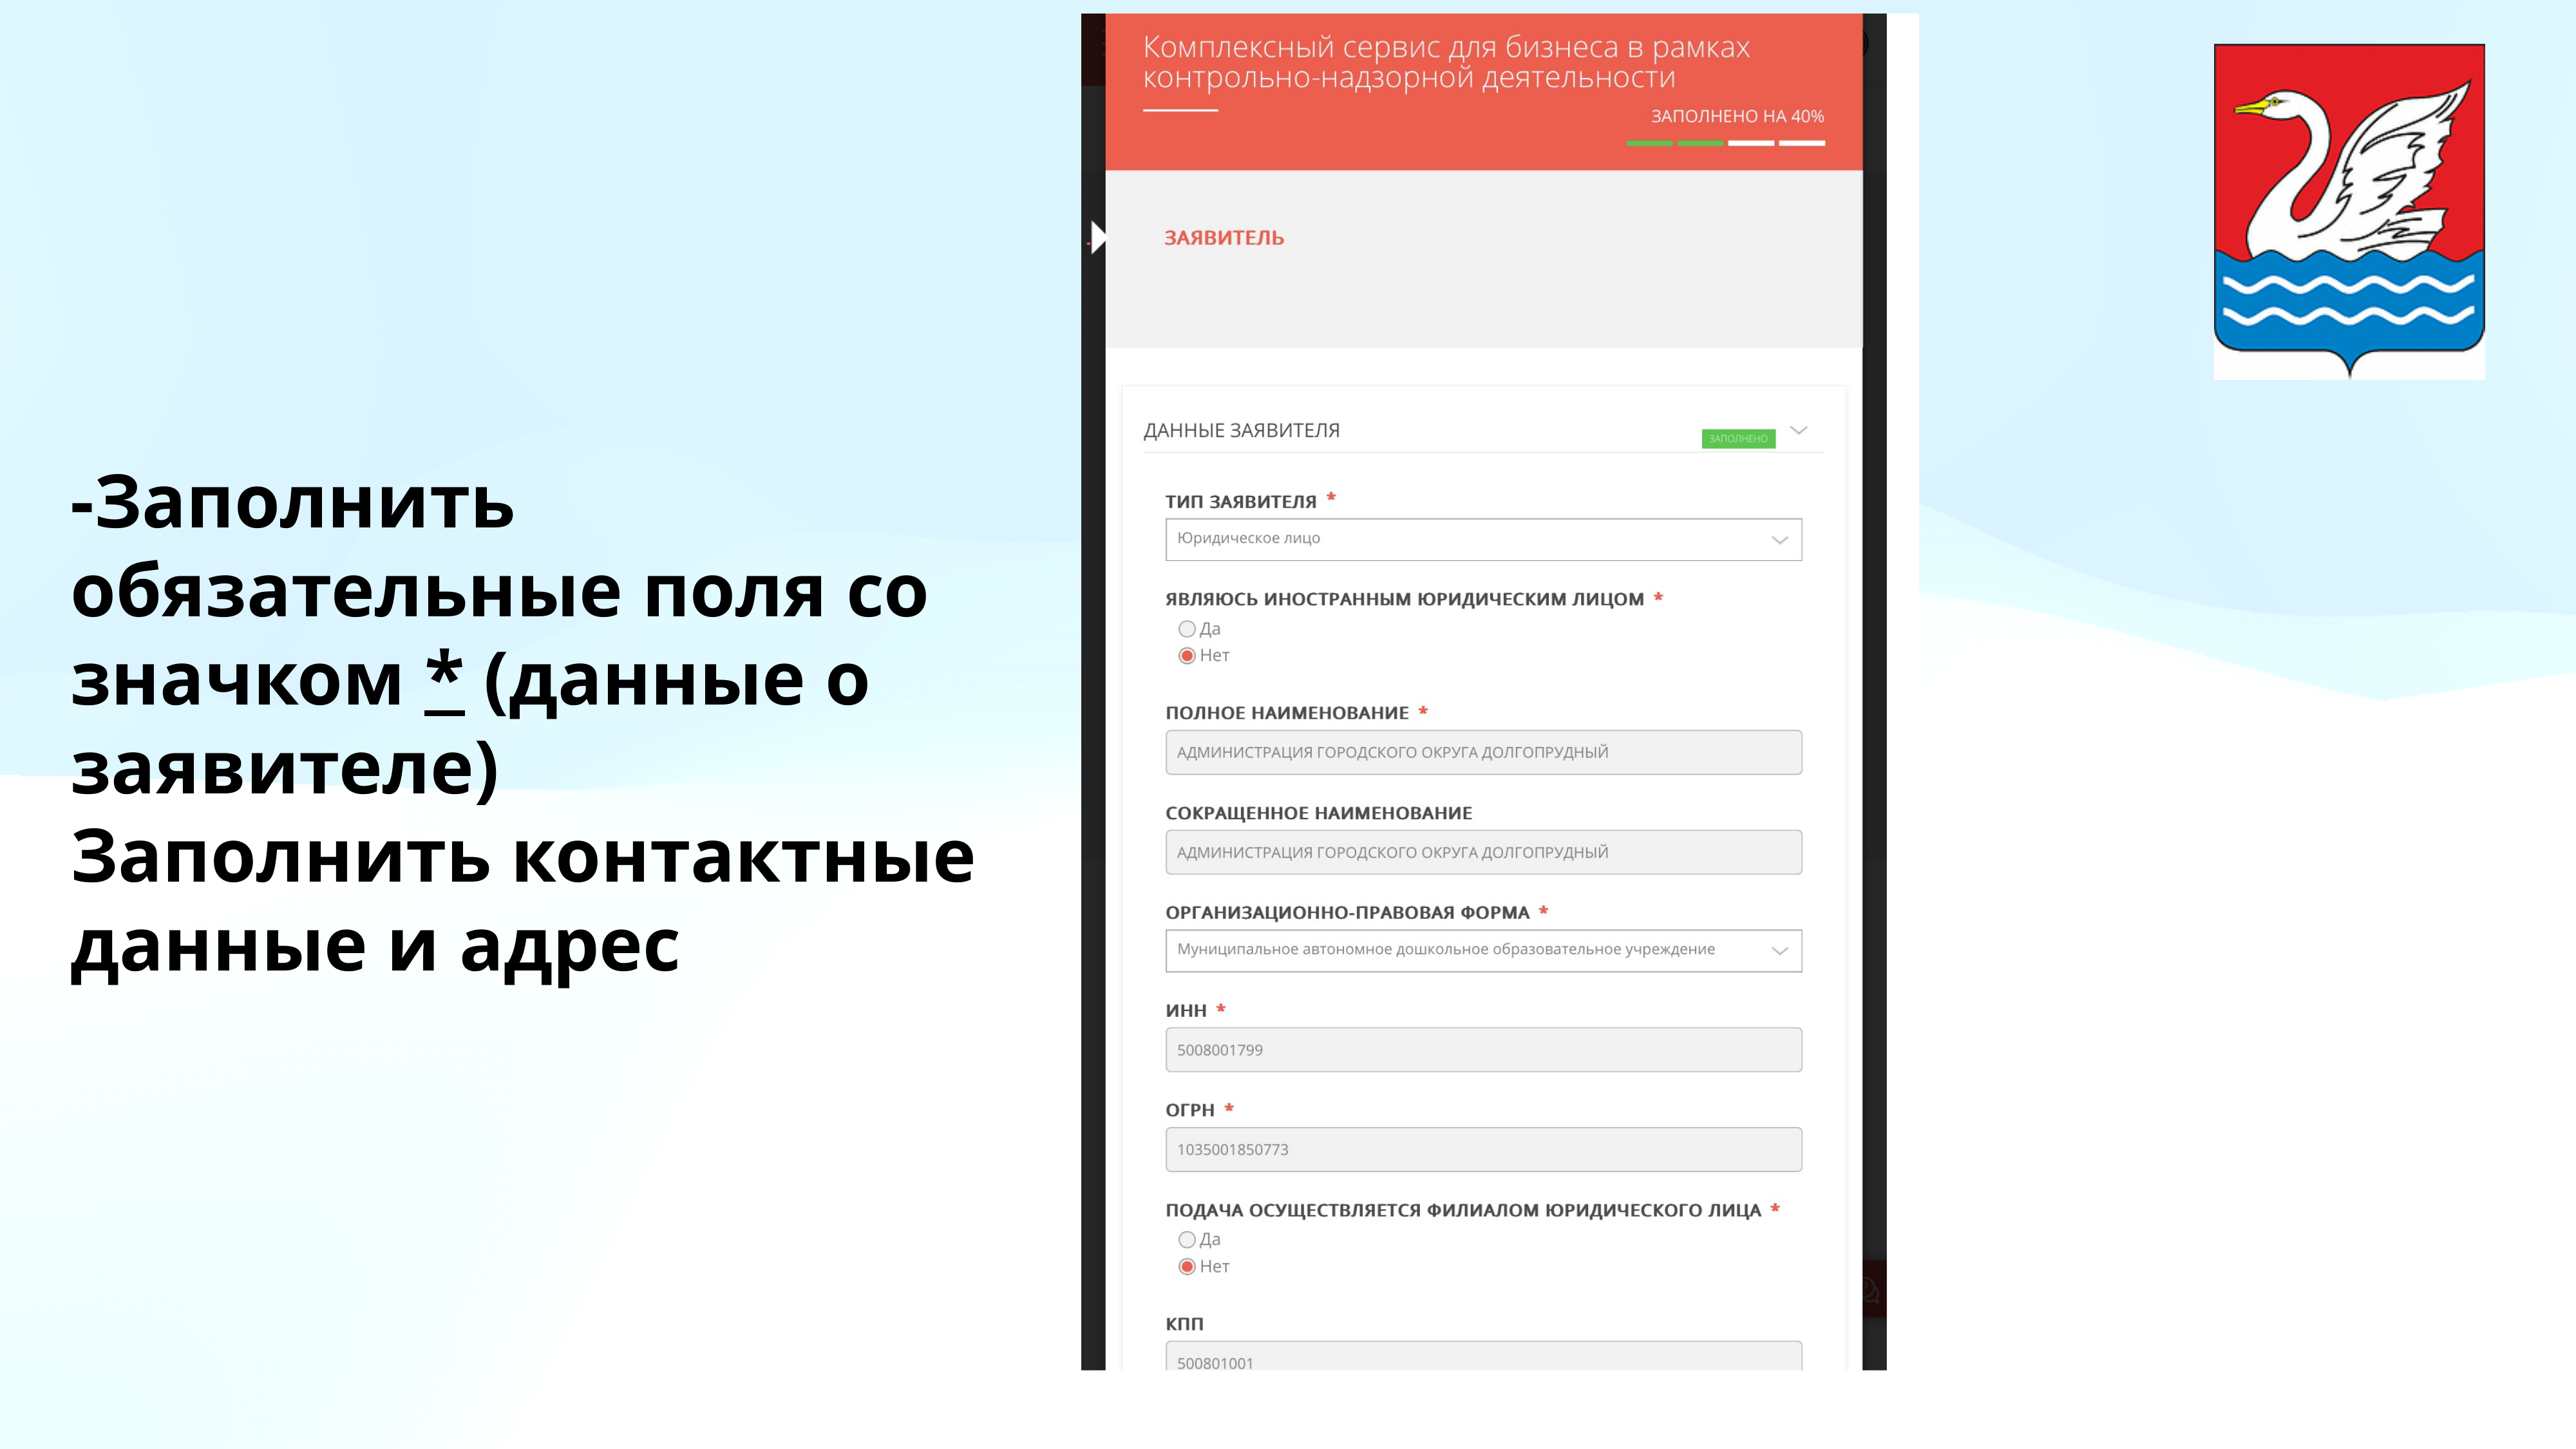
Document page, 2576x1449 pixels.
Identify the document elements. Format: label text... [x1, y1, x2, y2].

list -Заполнить обязательные поля со значком * (данные о заявителе) Заполнить контактные данные и адрес [64, 448, 1061, 1107]
picture [0, 0, 2576, 1449]
